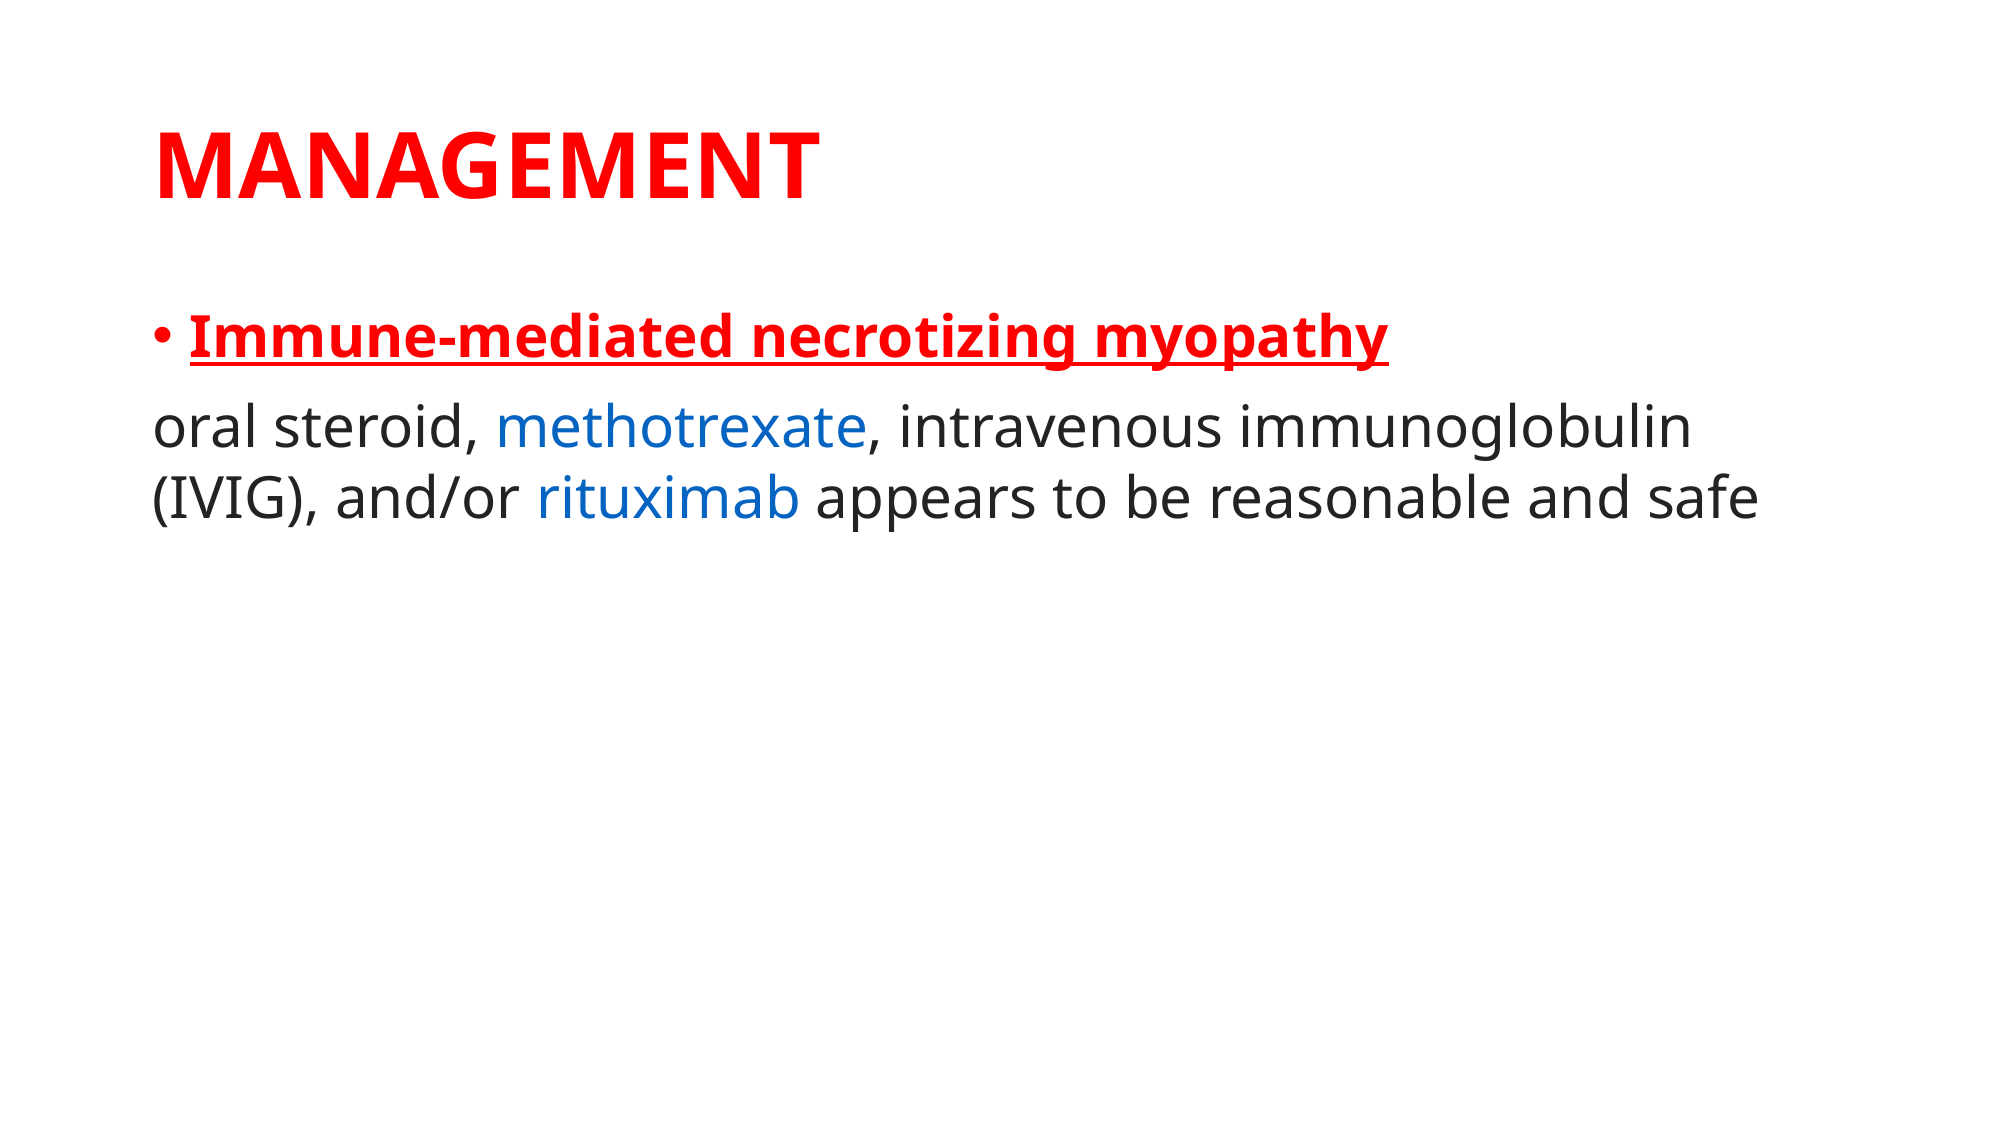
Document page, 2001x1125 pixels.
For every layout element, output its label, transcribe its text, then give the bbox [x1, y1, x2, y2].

list Immune-mediated necrotizing myopathy oral steroid, methotrexate, intravenous immunoglobulin (IVIG), and/or rituximab appears to be reasonable and safe [137, 299, 1863, 1014]
title MANAGEMENT [137, 59, 1863, 278]
